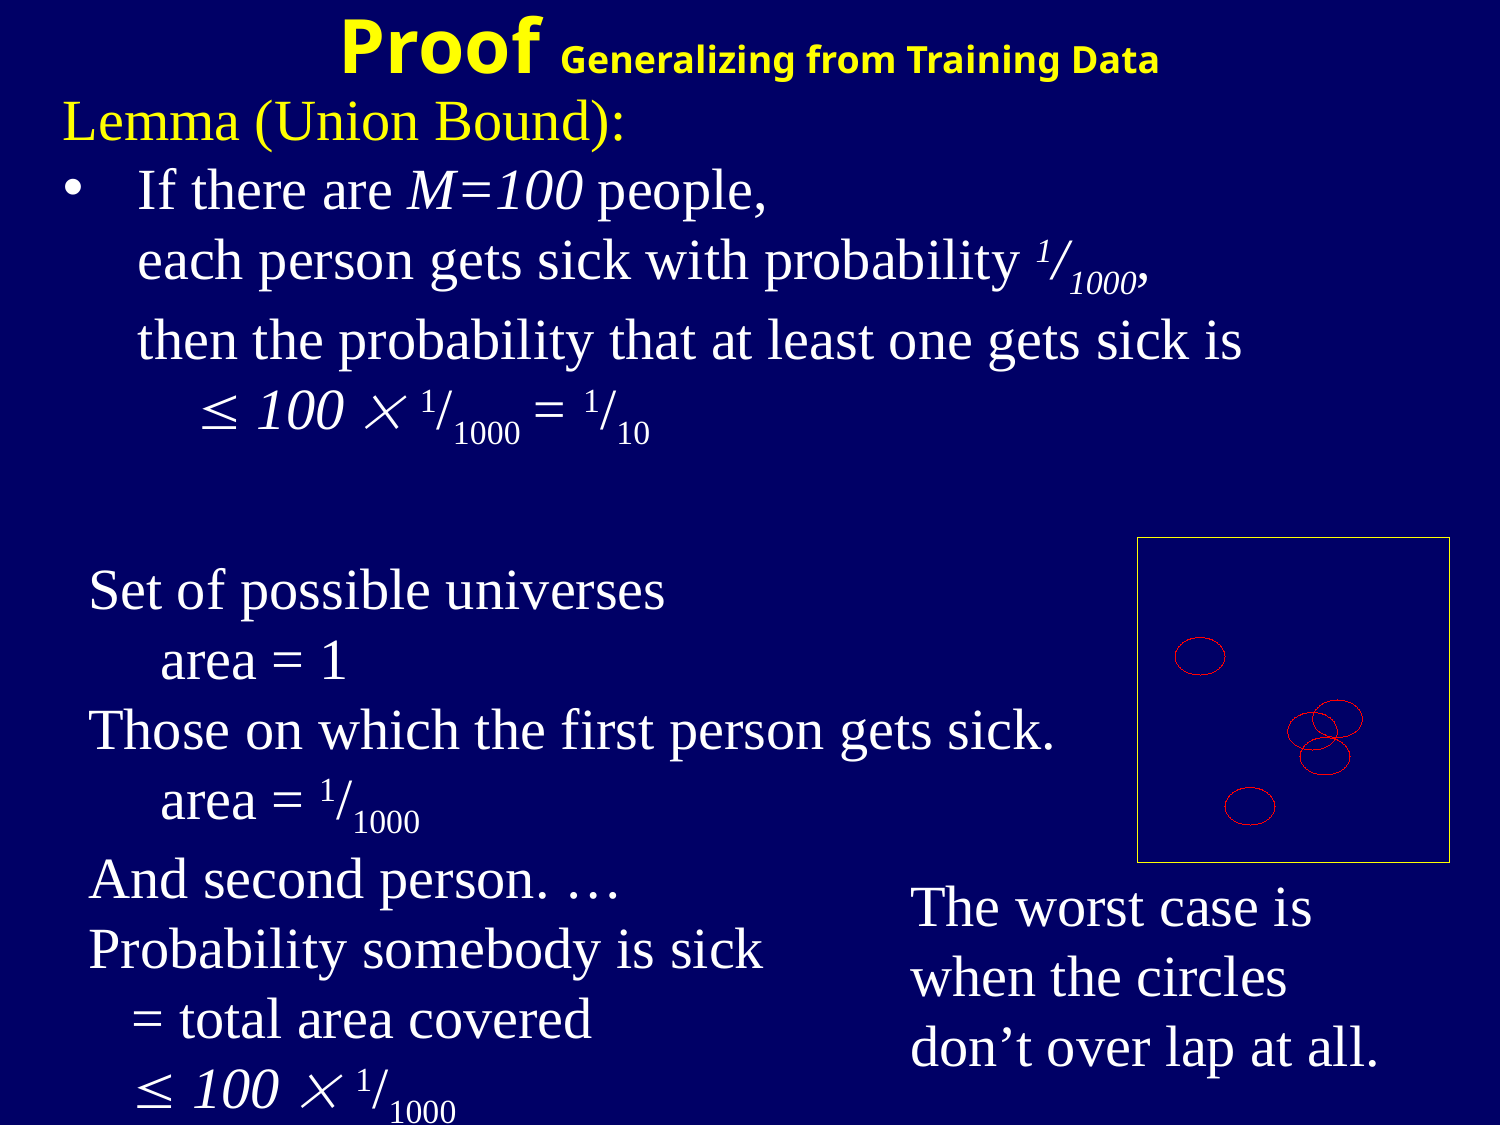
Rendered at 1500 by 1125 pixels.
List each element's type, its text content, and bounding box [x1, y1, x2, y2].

text_box [1287, 712, 1327, 749]
text_box [1175, 637, 1226, 676]
text_box [1312, 699, 1363, 738]
text_box [1299, 737, 1351, 775]
text_box Proof Generalizing from Training Data [112, 0, 1388, 138]
text_box Lemma (Union Bound): If there are M=100 people, each person gets sick with probability 1/1000, then the probability that at least one gets sick is  100  1/1000 = 1/10 [18, 74, 1500, 459]
text_box The worst case is when the circles don’t over lap at all. [865, 860, 1450, 1085]
text_box [1224, 787, 1276, 826]
text_box Set of possible universes area = 1 Those on which the first person gets sick. area = 1/1000 And second person. … Probability somebody is sick = total area covered  100  1/1000 [43, 543, 1138, 1125]
text_box [1137, 537, 1450, 860]
